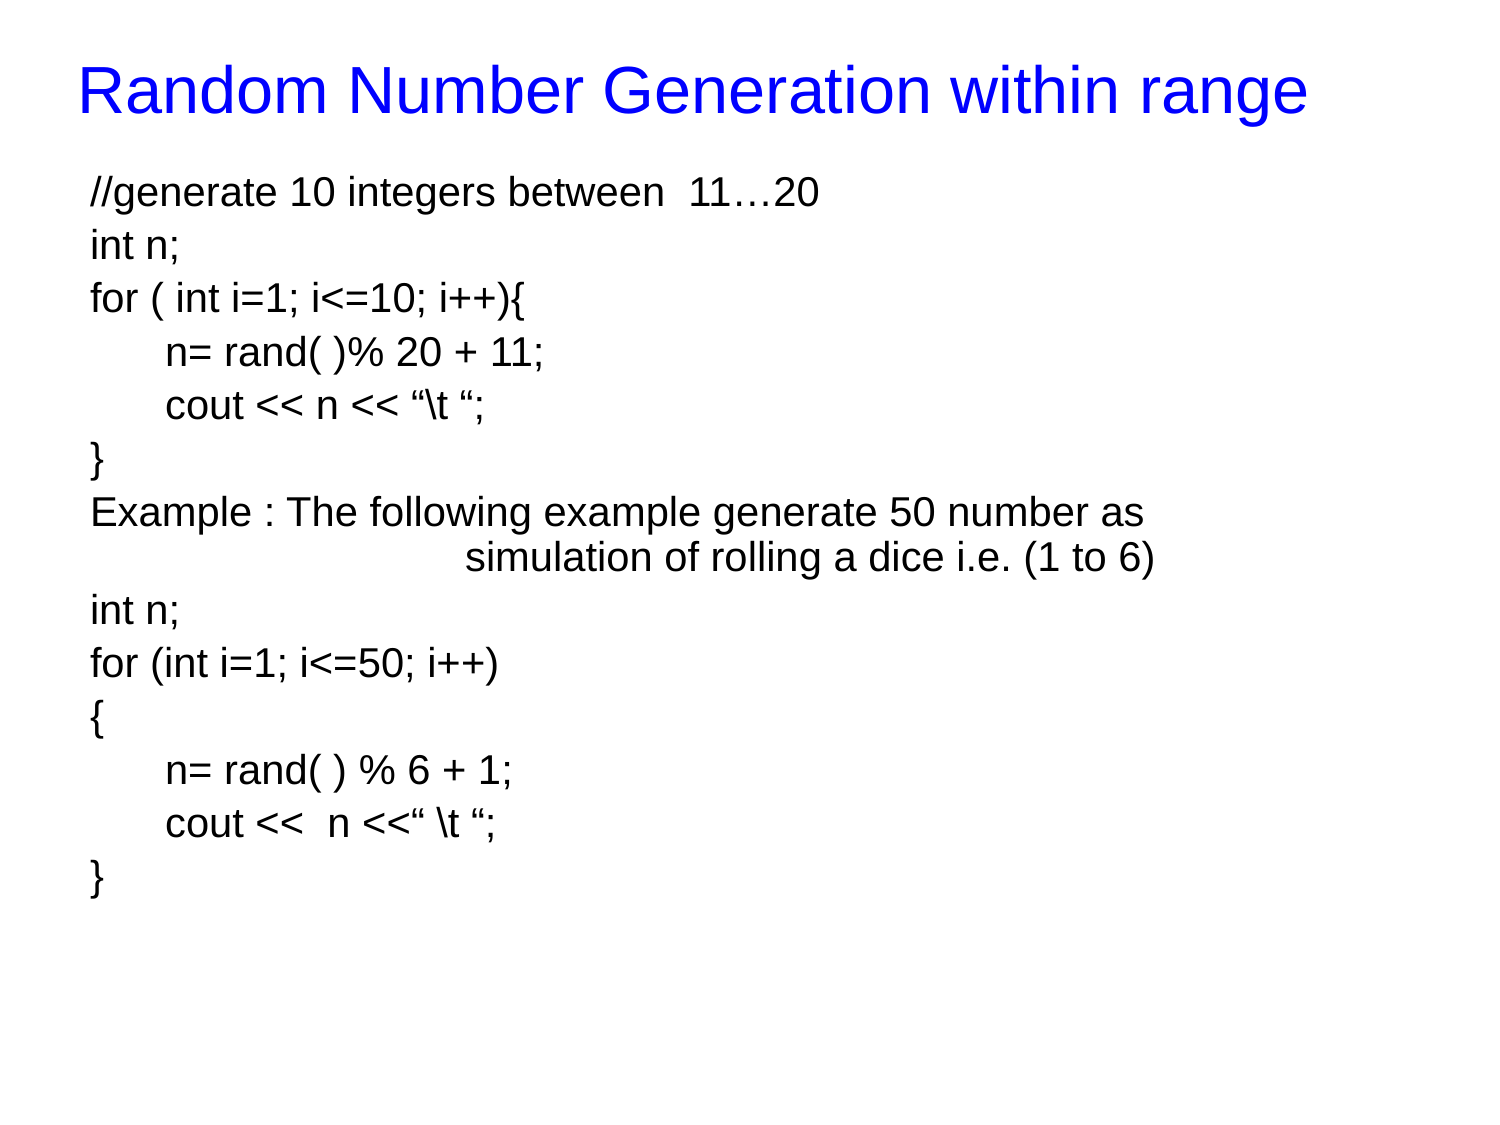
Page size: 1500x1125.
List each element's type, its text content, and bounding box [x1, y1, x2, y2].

list //generate 10 integers between 11…20 int n; for ( int i=1; i<=10; i++){ n= rand( )% 20 + 11; cout << n << “\t “; } Example : The following example generate 50 number as simulation of rolling a dice i.e. (1 to 6) int n; for (int i=1; i<=50; i++) { n= rand( ) % 6 + 1; cout << n <<“ \t “; } [75, 162, 1350, 999]
title Random Number Generation within range [62, 37, 1388, 138]
